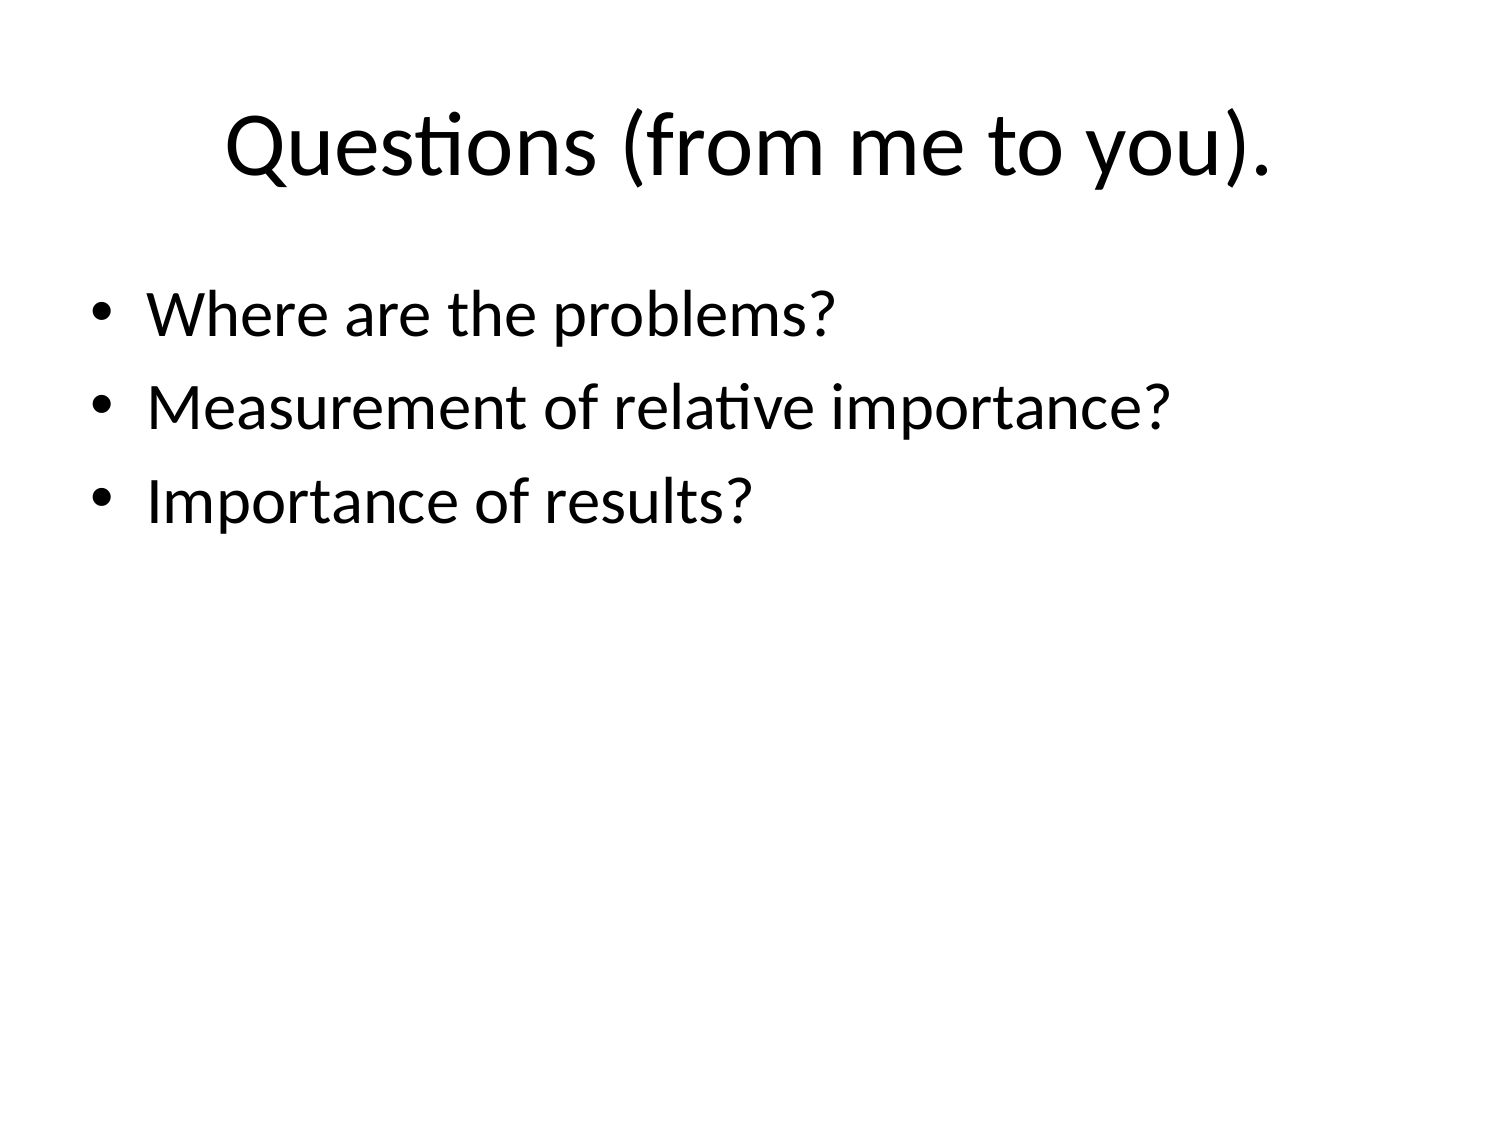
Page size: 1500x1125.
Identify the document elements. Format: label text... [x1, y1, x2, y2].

list Where are the problems? Measurement of relative importance? Importance of results? [75, 262, 1425, 1005]
title Questions (from me to you). [75, 45, 1425, 233]
